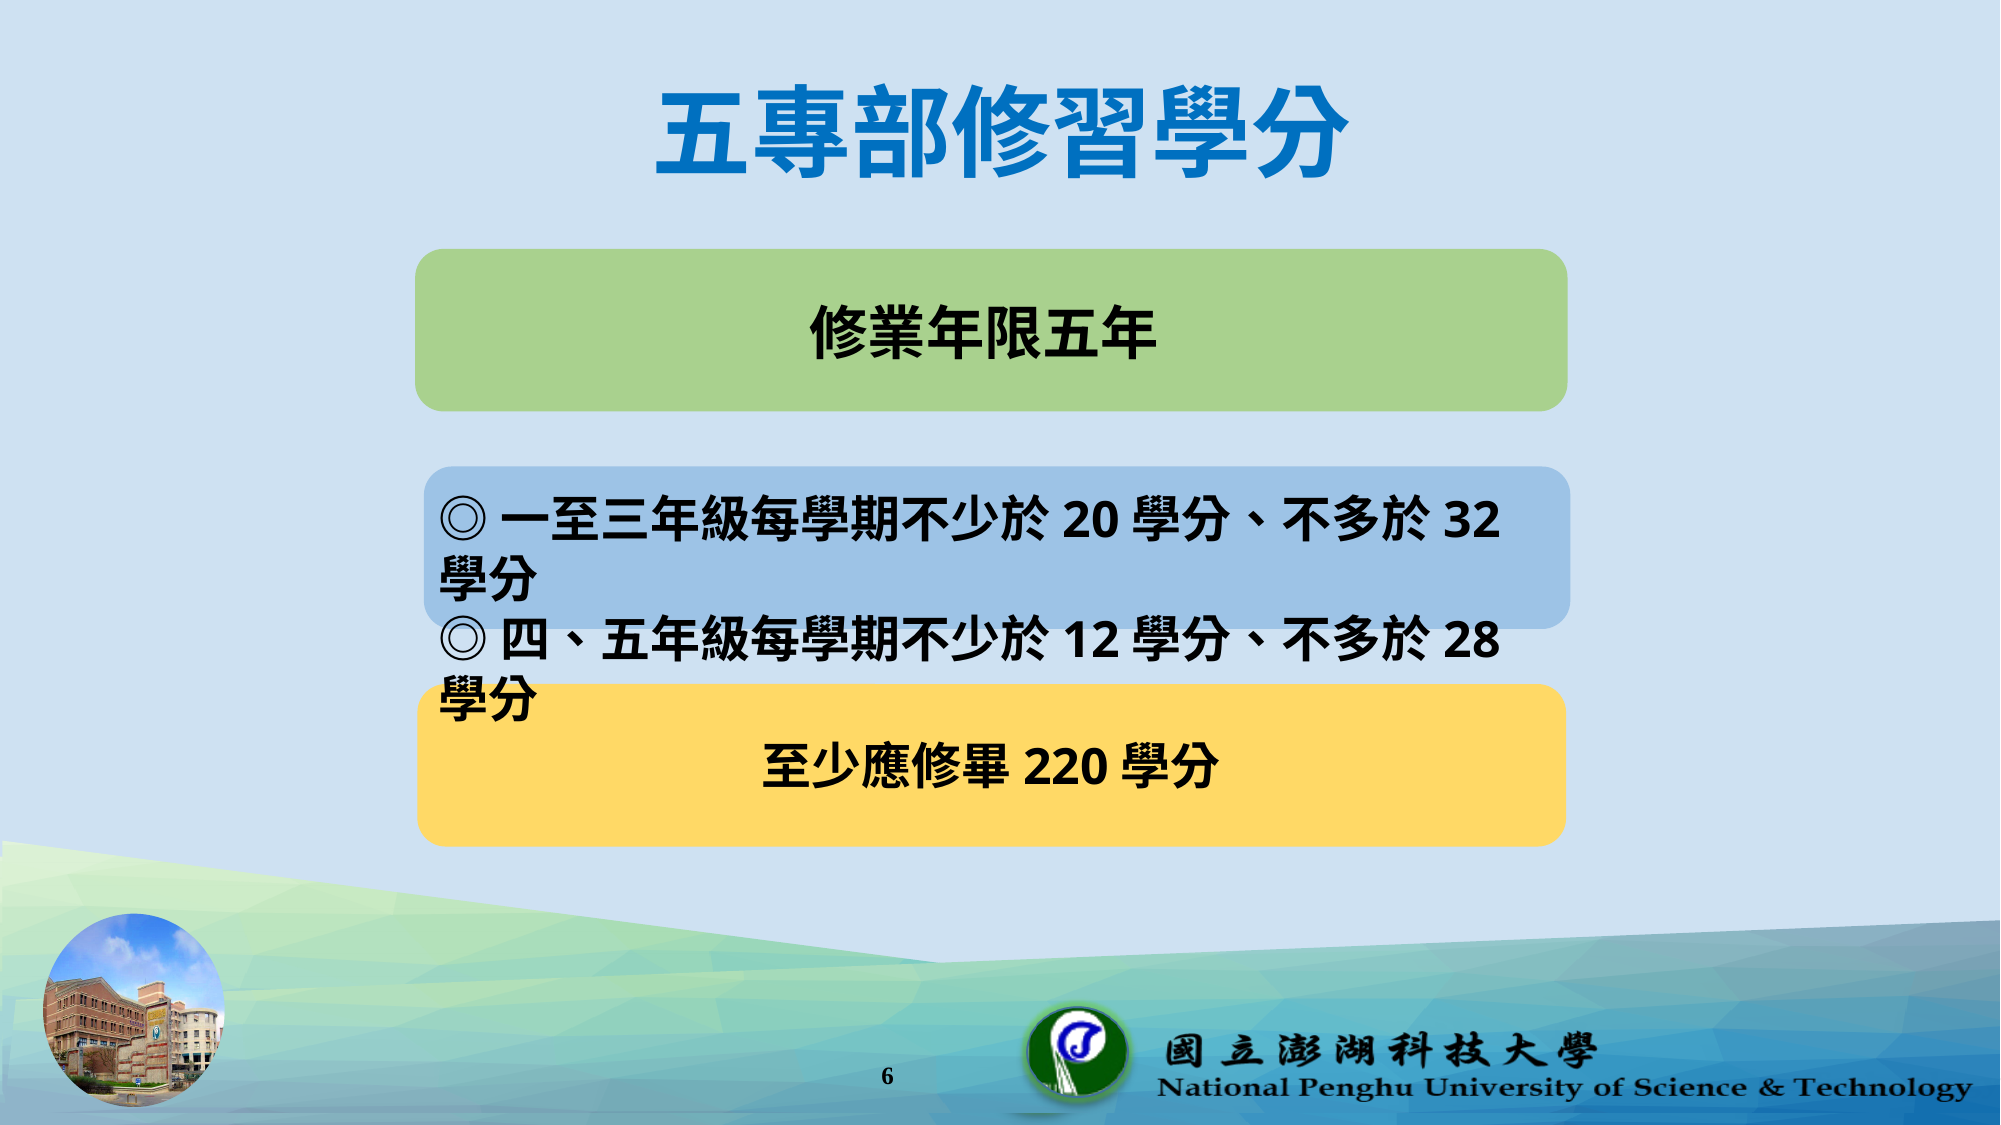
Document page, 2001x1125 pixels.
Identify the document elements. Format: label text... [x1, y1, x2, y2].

text_box 修業年限五年 [415, 288, 1554, 374]
picture [0, 840, 2001, 1125]
slide_number 6 [662, 1044, 1113, 1105]
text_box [423, 466, 1571, 629]
text_box ◎一至三年級每學期不少於20學分、不多於32學分 ◎四、五年級每學期不少於12學分、不多於28學分 [423, 629, 1565, 684]
text_box [415, 248, 1568, 412]
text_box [417, 684, 1567, 847]
text_box 五專部修習學分 [203, 62, 1800, 197]
